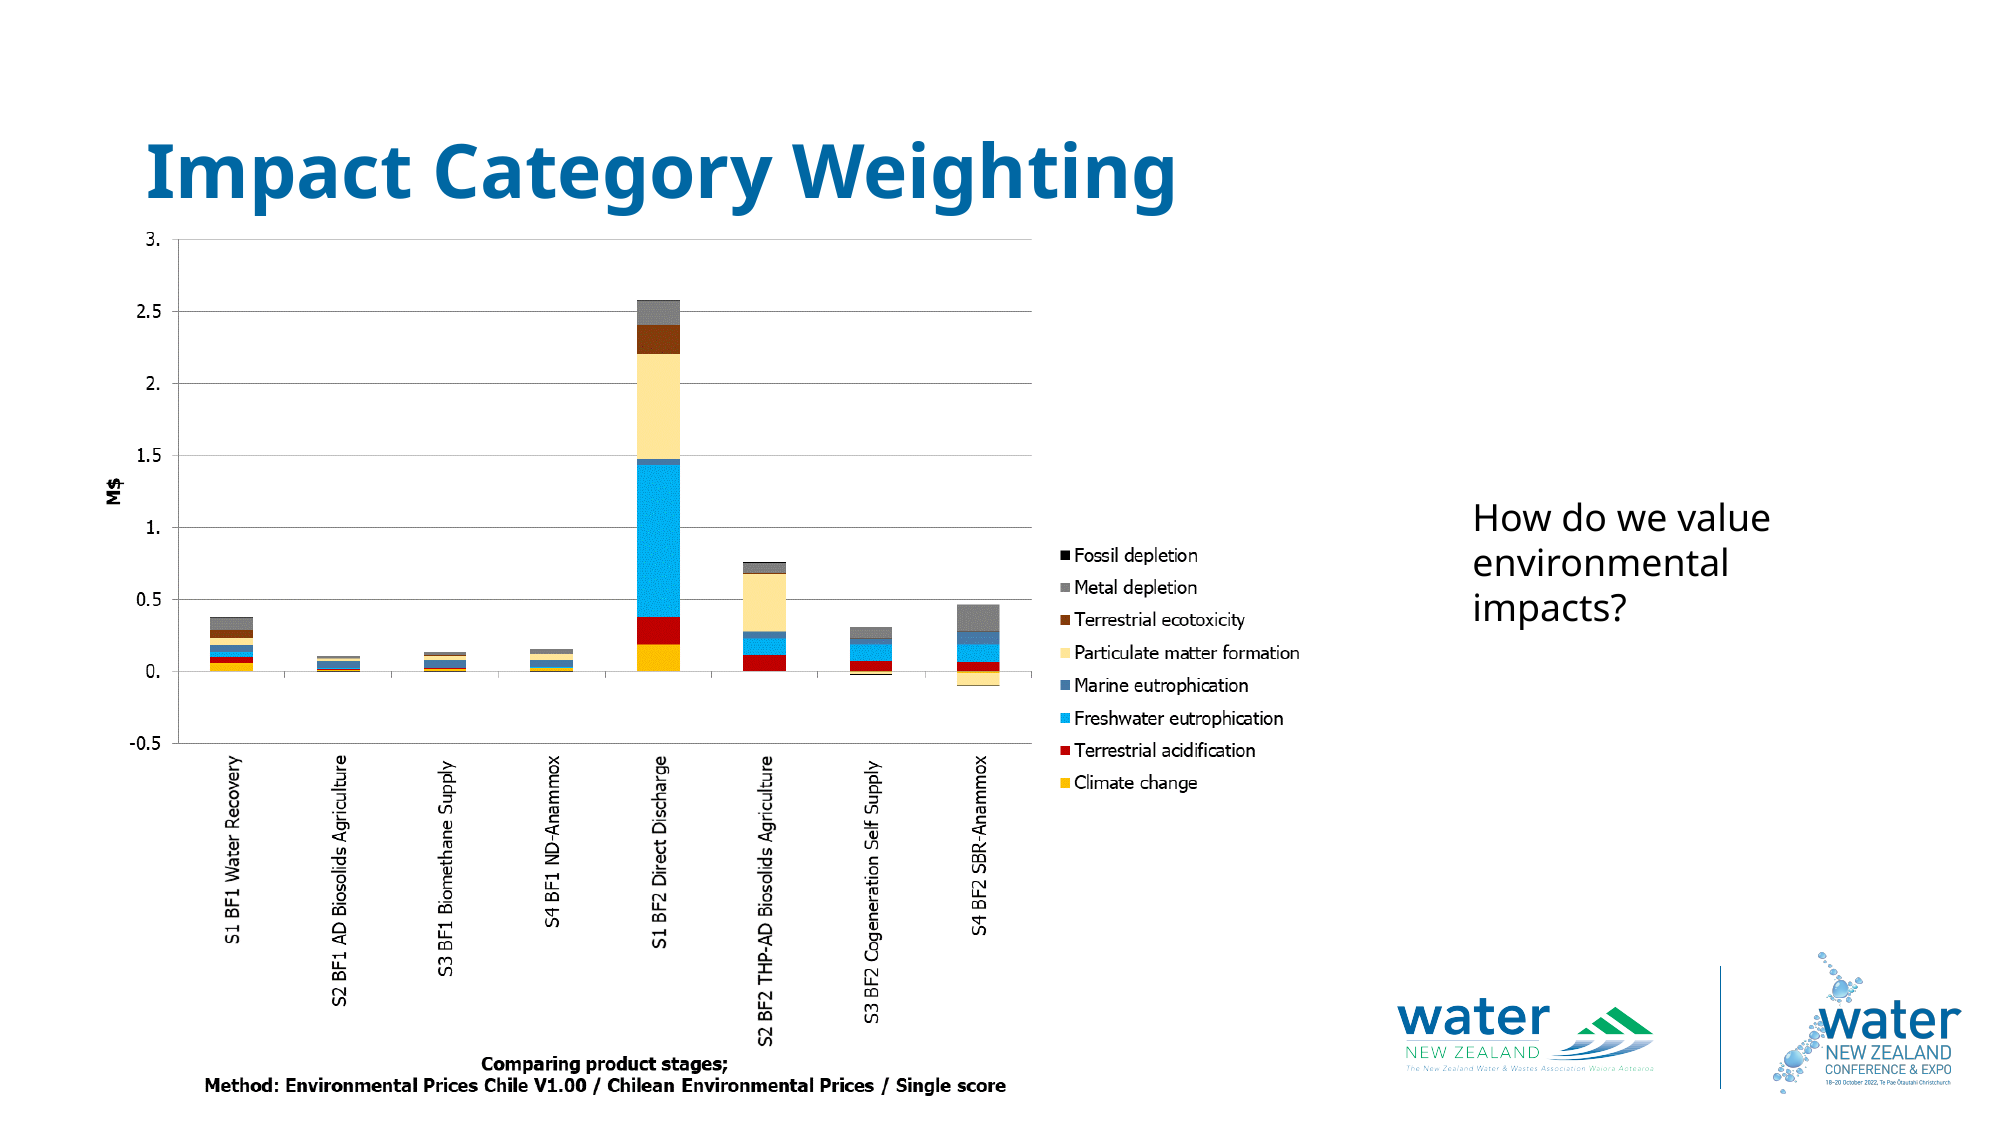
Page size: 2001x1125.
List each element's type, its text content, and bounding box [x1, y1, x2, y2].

text_box How do we value environmental impacts? [1457, 486, 1810, 637]
picture [1397, 998, 1654, 1071]
list Impact Category Weighting [131, 125, 1904, 220]
picture [79, 219, 1318, 1118]
